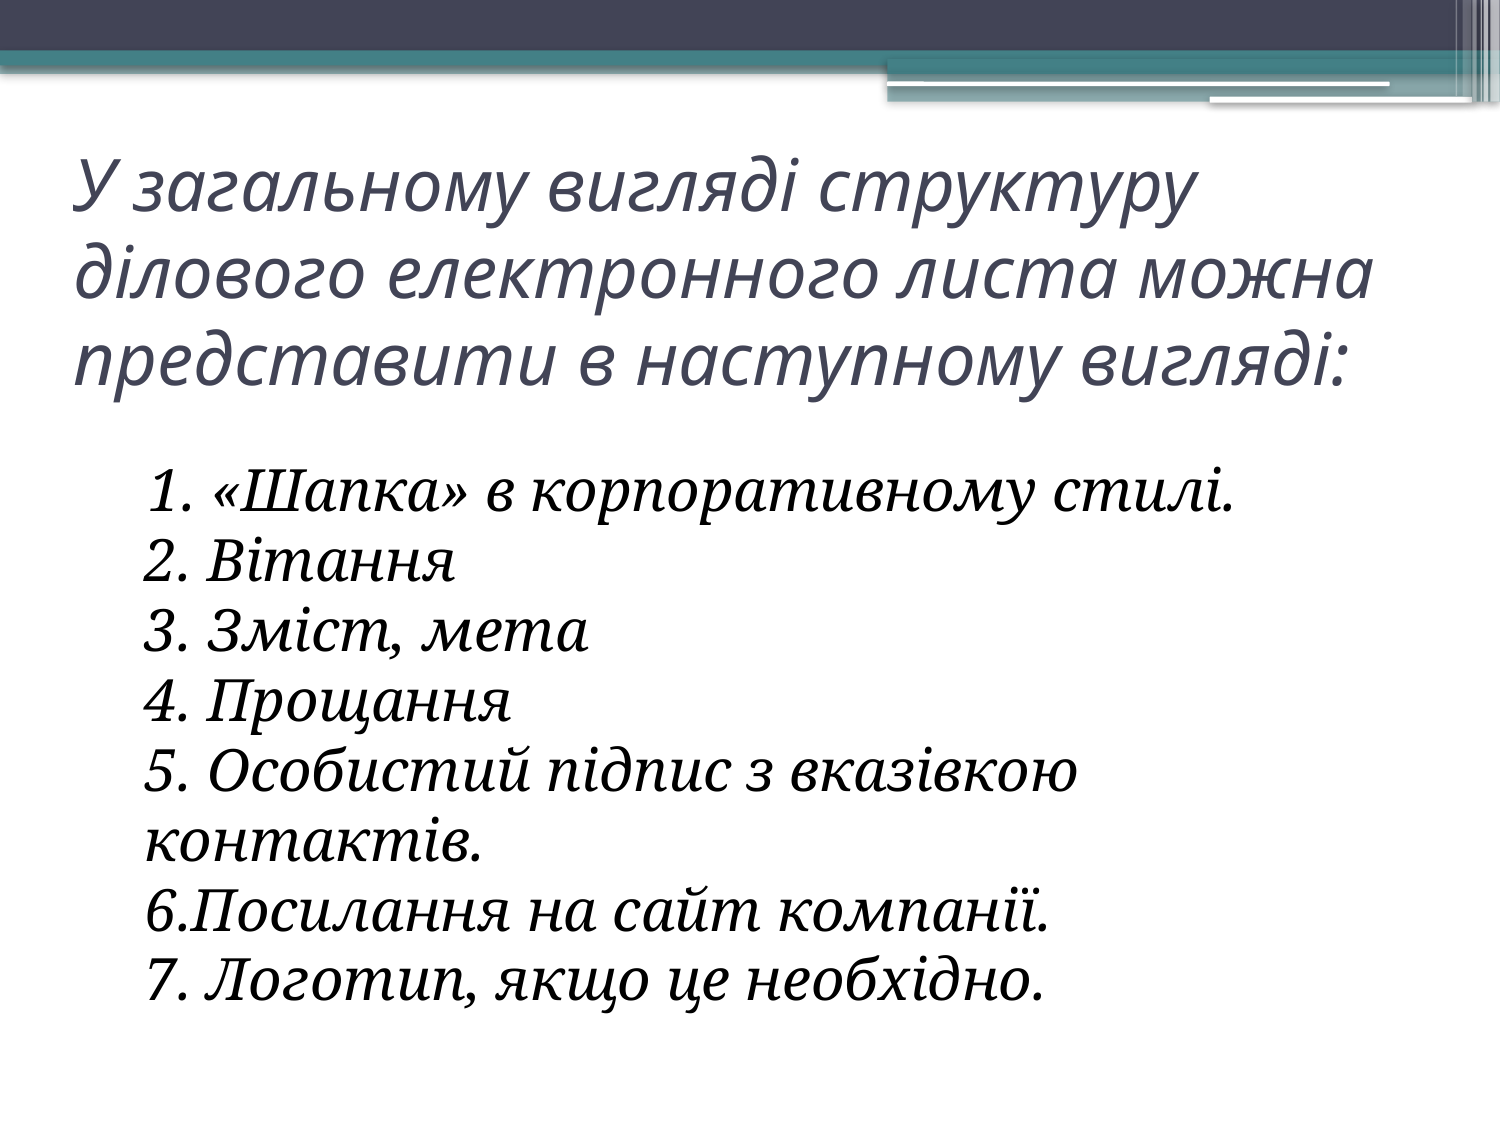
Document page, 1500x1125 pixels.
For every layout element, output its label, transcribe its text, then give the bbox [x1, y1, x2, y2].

list 1. «Шапка» в корпоративному стилі. 2. Вітання 3. Зміст, мета 4. Прощання 5. Особистий підпис з вказівкою контактів. 6.Посилання на сайт компанії. 7. Логотип, якщо це необхідно. [70, 445, 1421, 1079]
title У загальному вигляді структуру ділового електронного листа можна представити в наступному вигляді: [58, 128, 1454, 411]
